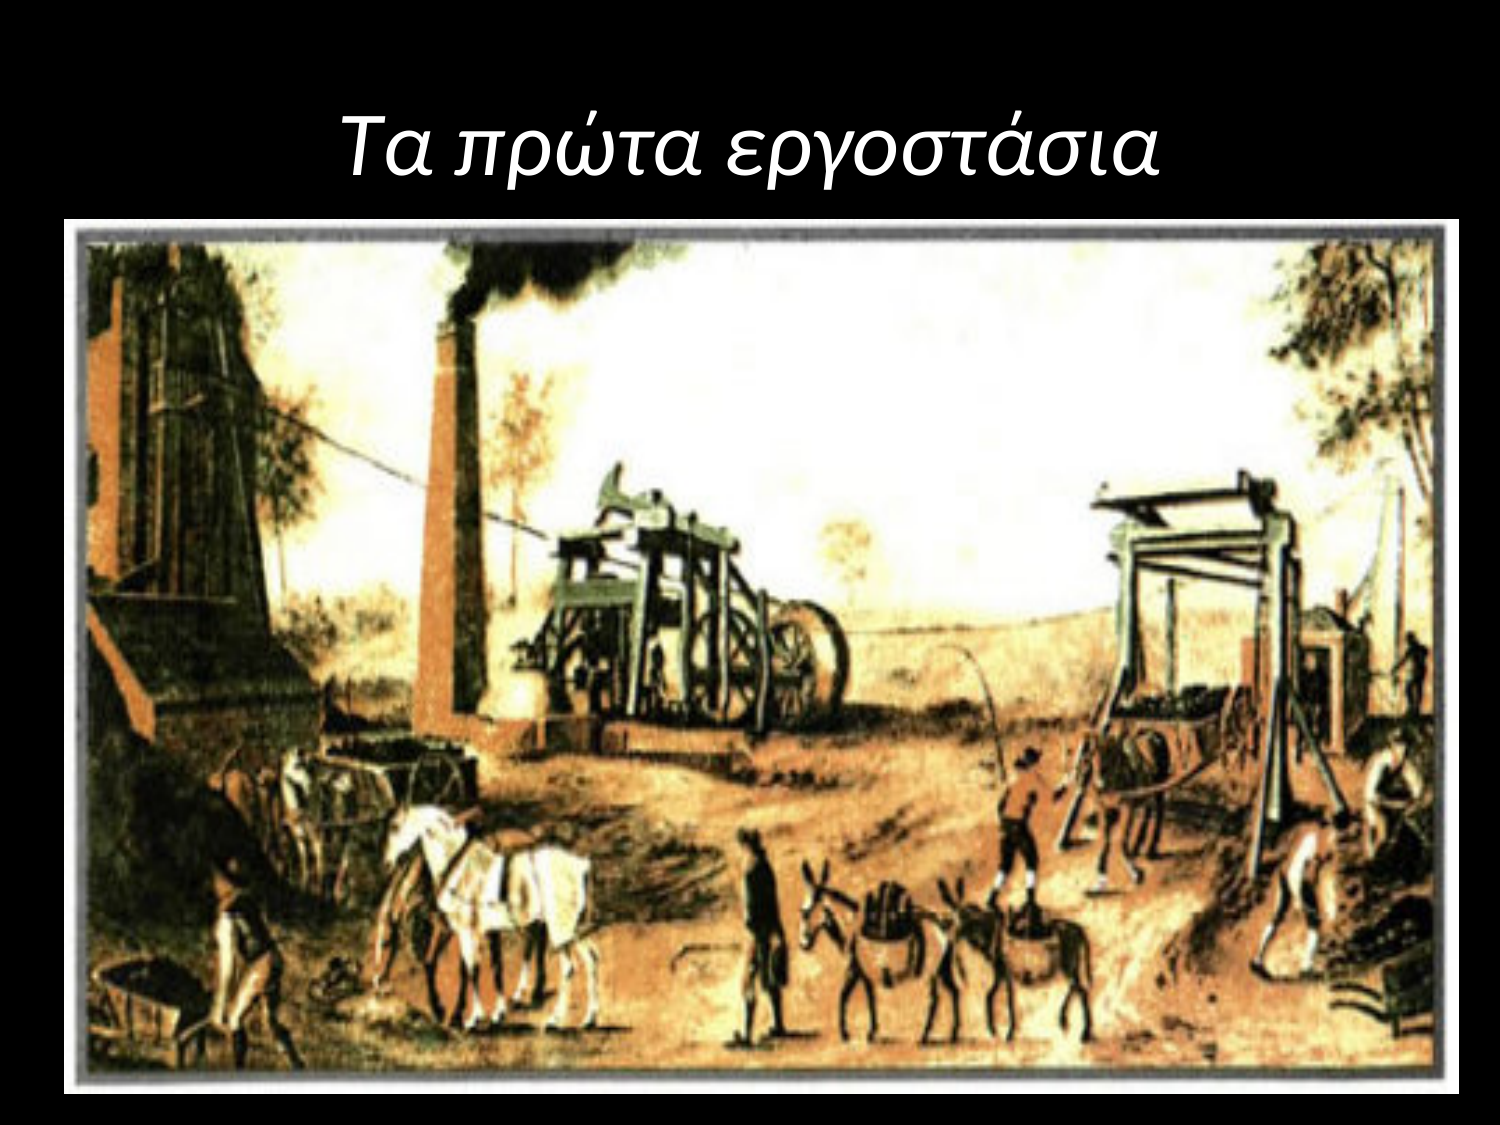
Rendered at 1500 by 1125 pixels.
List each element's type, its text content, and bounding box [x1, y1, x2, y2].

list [64, 219, 1460, 1095]
title Τα πρώτα εργοστάσια [74, 44, 1426, 218]
